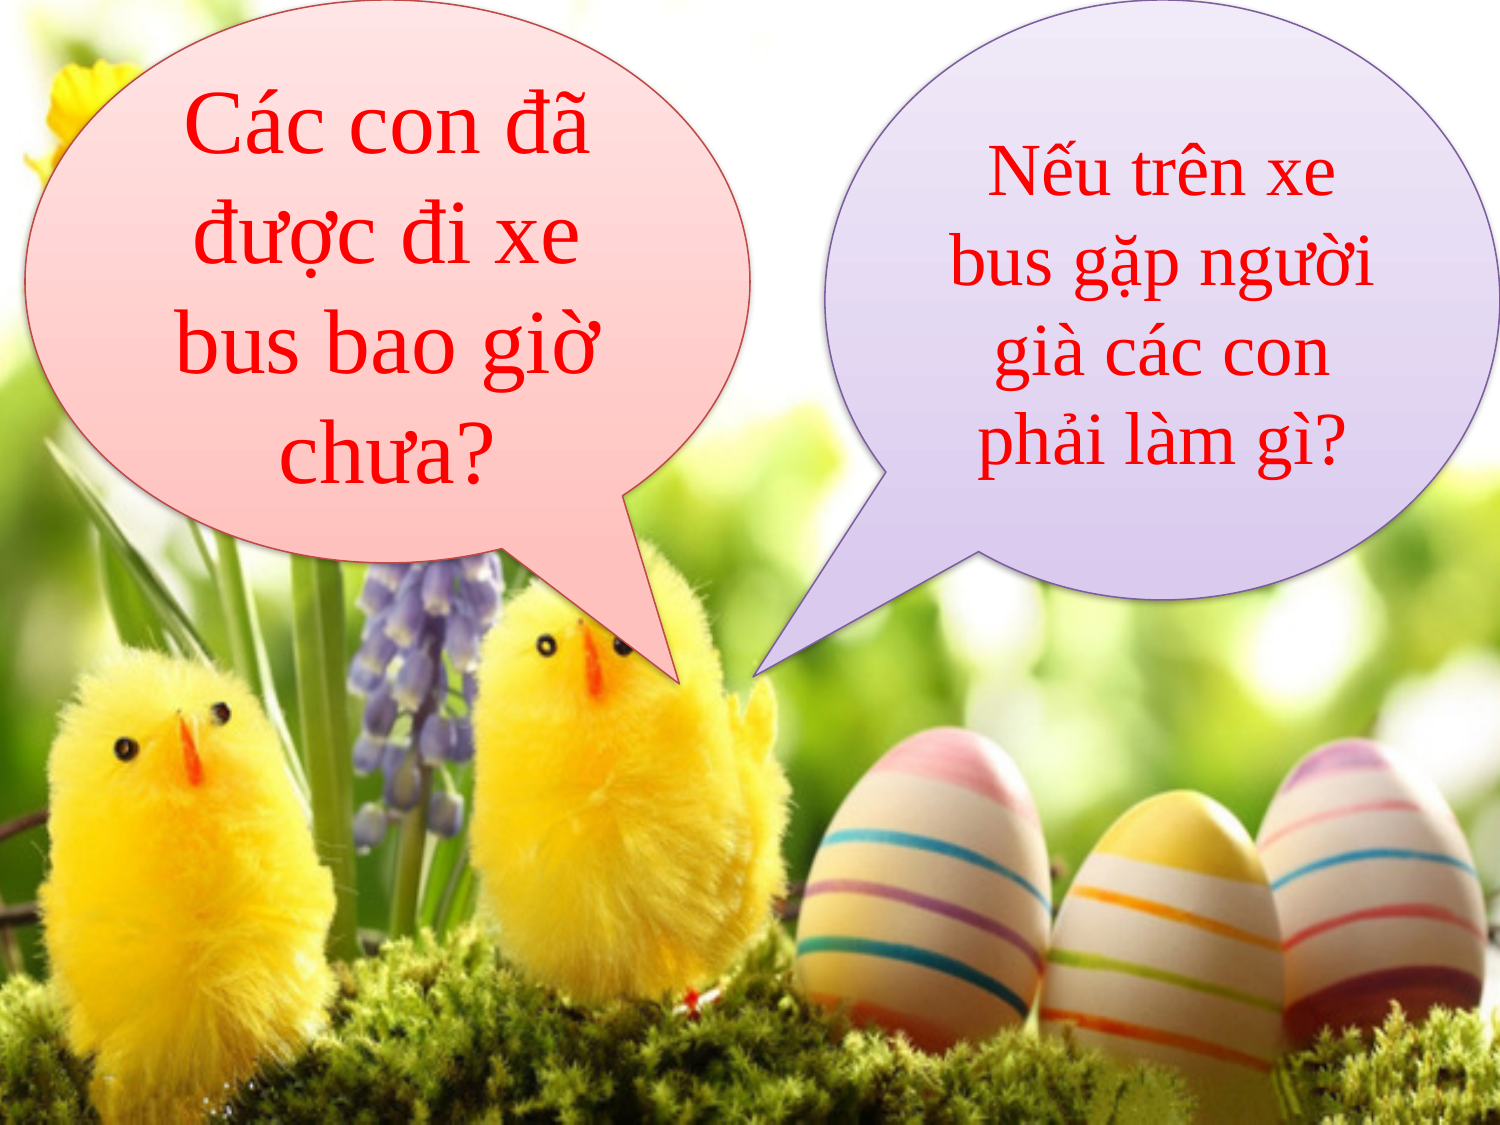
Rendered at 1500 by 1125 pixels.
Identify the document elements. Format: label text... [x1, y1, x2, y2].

text_box Nếu trên xe bus gặp người già các con phải làm gì? [752, 0, 1500, 678]
picture [1200, 0, 1500, 270]
picture [0, 0, 1500, 1125]
text_box Các con đã được đi xe bus bao giờ chưa? [24, 0, 751, 685]
